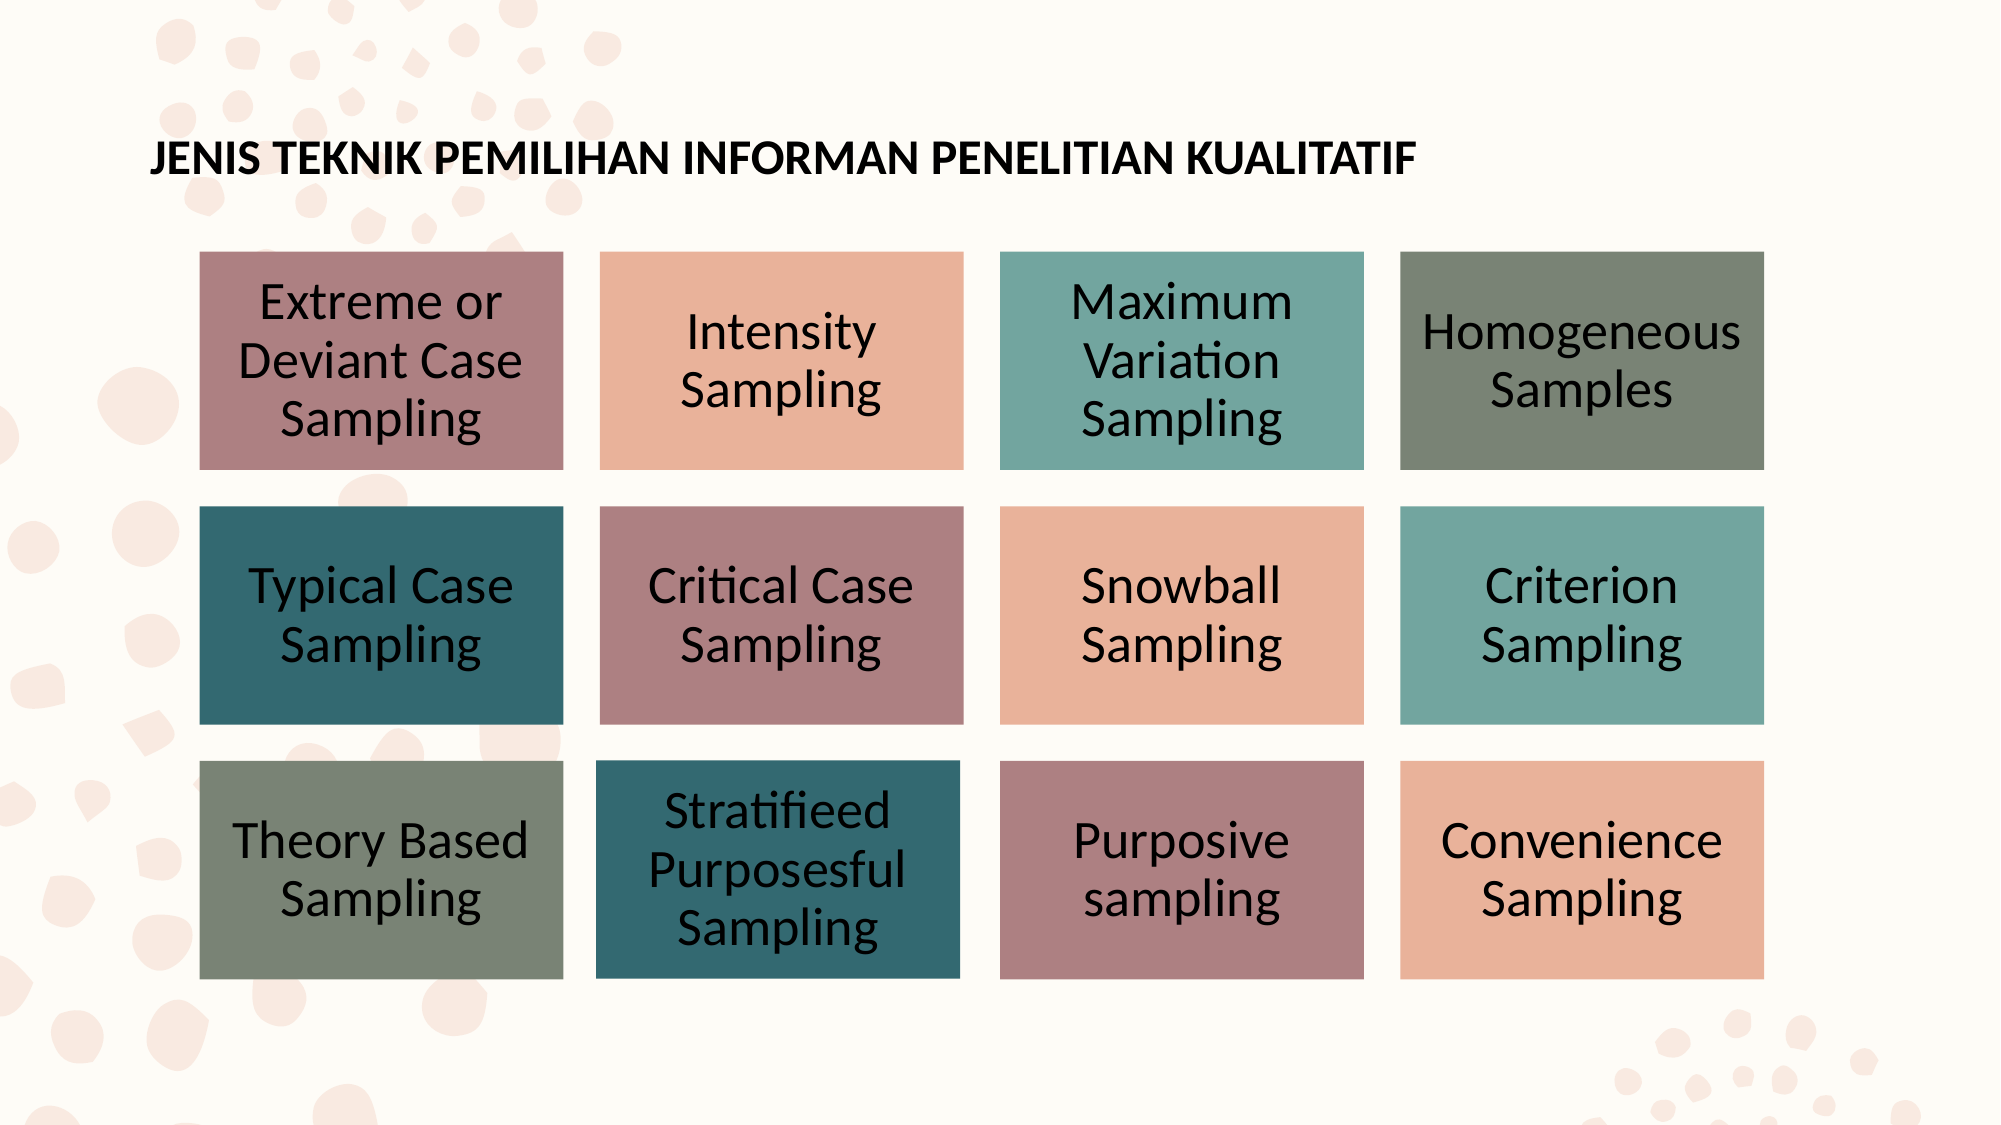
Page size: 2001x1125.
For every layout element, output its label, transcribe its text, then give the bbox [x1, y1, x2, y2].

text_box JENIS TEKNIK PEMILIHAN INFORMAN PENELITIAN KUALITATIF [135, 117, 1656, 193]
text_box [187, 79, 1719, 212]
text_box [187, 251, 1777, 980]
